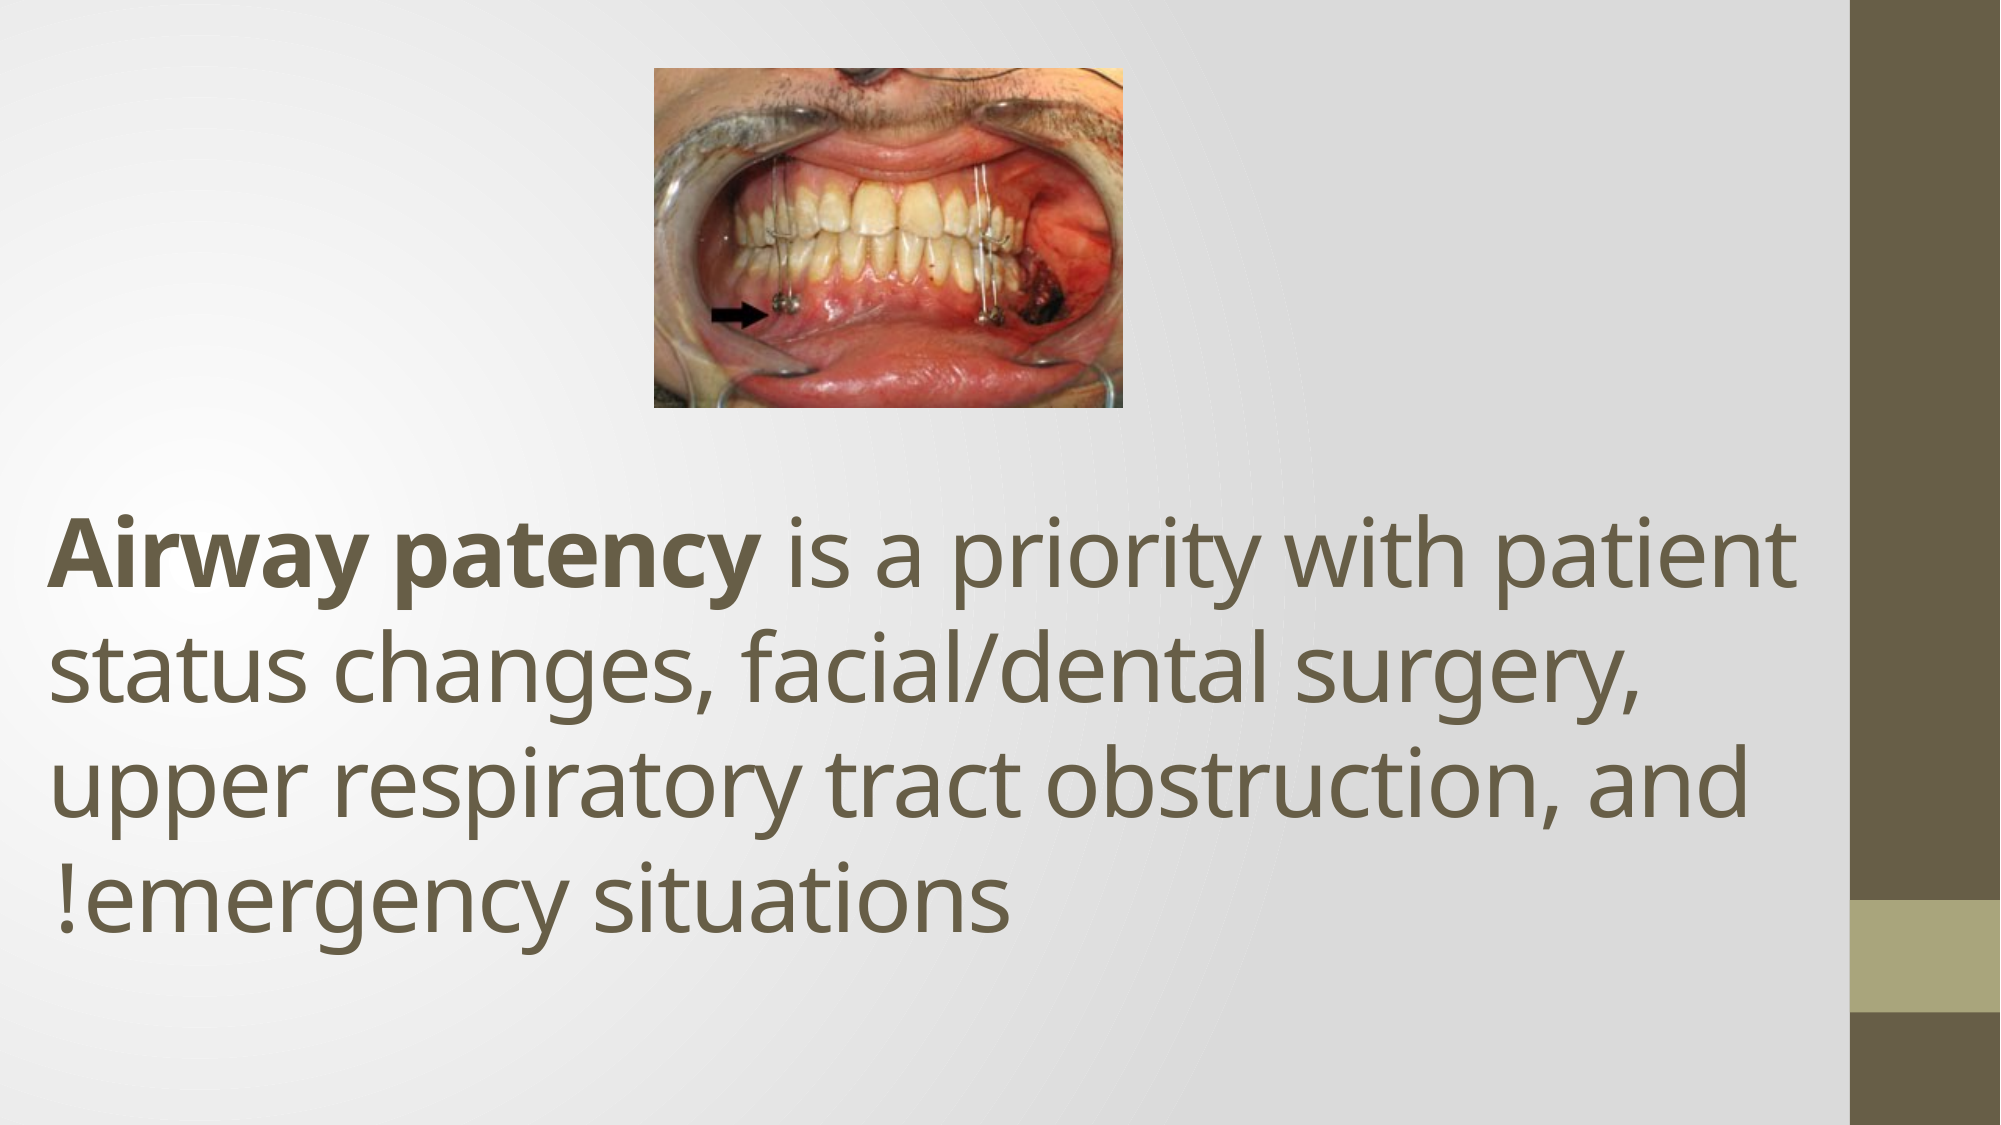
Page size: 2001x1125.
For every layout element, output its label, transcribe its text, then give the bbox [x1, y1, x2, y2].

picture [653, 67, 1124, 408]
title Airway patency is a priority with patient status changes, facial/dental surgery, upper respiratory tract obstruction, and emergency situations! [32, 68, 1912, 685]
